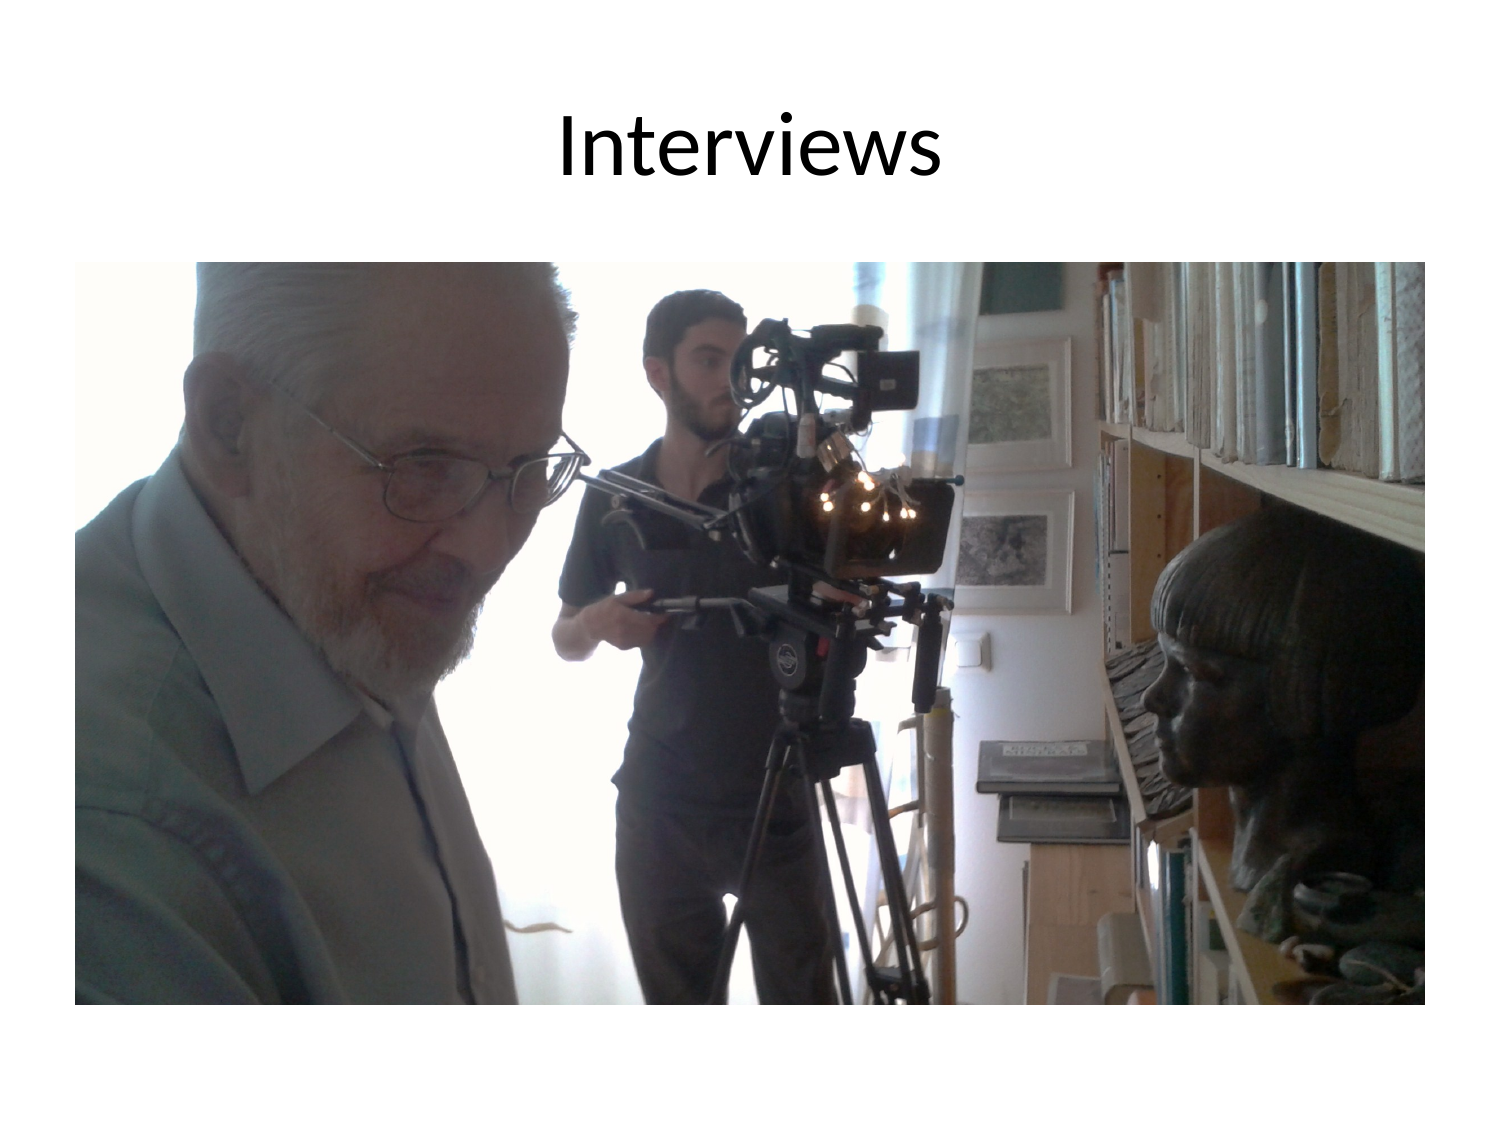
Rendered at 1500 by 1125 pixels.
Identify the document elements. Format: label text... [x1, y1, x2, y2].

title Interviews [75, 45, 1425, 233]
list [74, 262, 1426, 1006]
